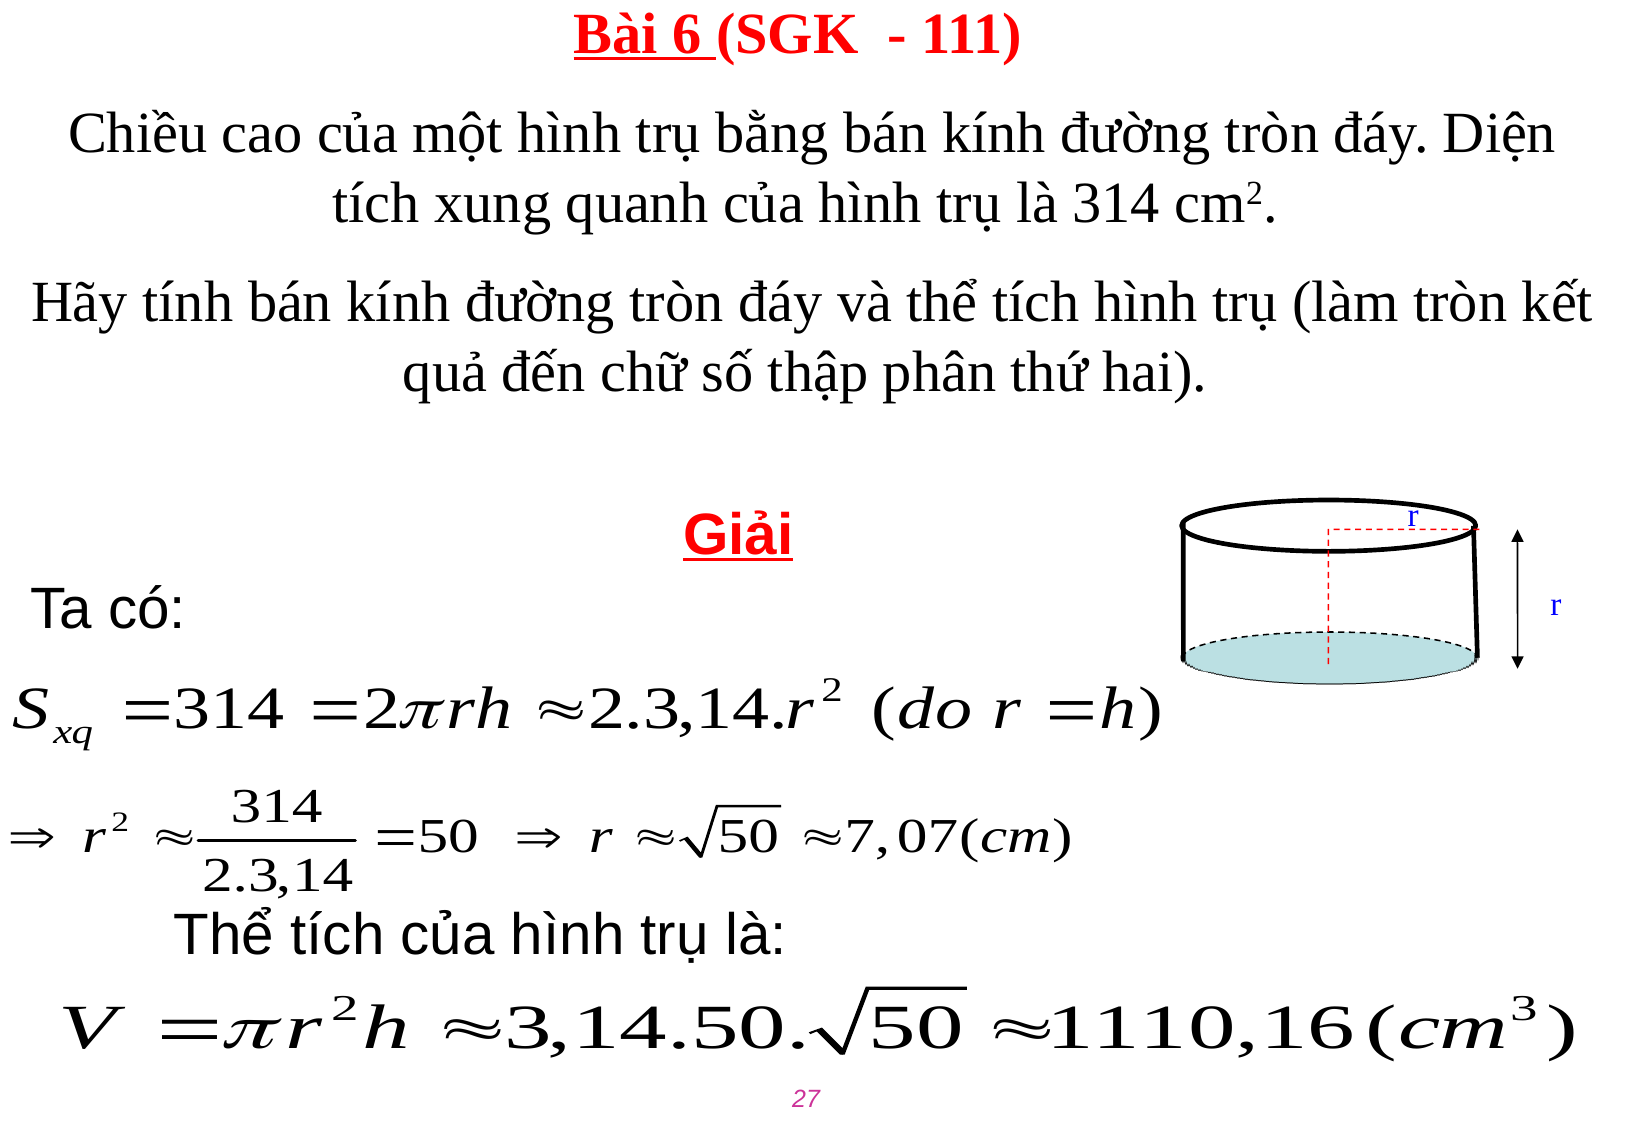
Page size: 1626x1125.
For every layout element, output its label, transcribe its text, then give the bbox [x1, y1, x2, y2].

text_box Giải [668, 489, 809, 574]
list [0, 775, 1084, 911]
text_box Ta có: [15, 563, 201, 648]
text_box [0, 663, 1179, 764]
text_box Thể tích của hình trụ là: [0, 918, 962, 974]
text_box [52, 974, 1599, 1076]
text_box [1179, 485, 1599, 688]
text_box Bài 6 (SGK - 111) Chiều cao của một hình trụ bằng bán kính đường tròn đáy. Diện tích xung quanh của hình trụ là 314 cm2. Hãy tính bán kính đường tròn đáy và thể tích hình trụ (làm tròn kết quả đến chữ số thập phân thứ hai). [13, 0, 1612, 411]
